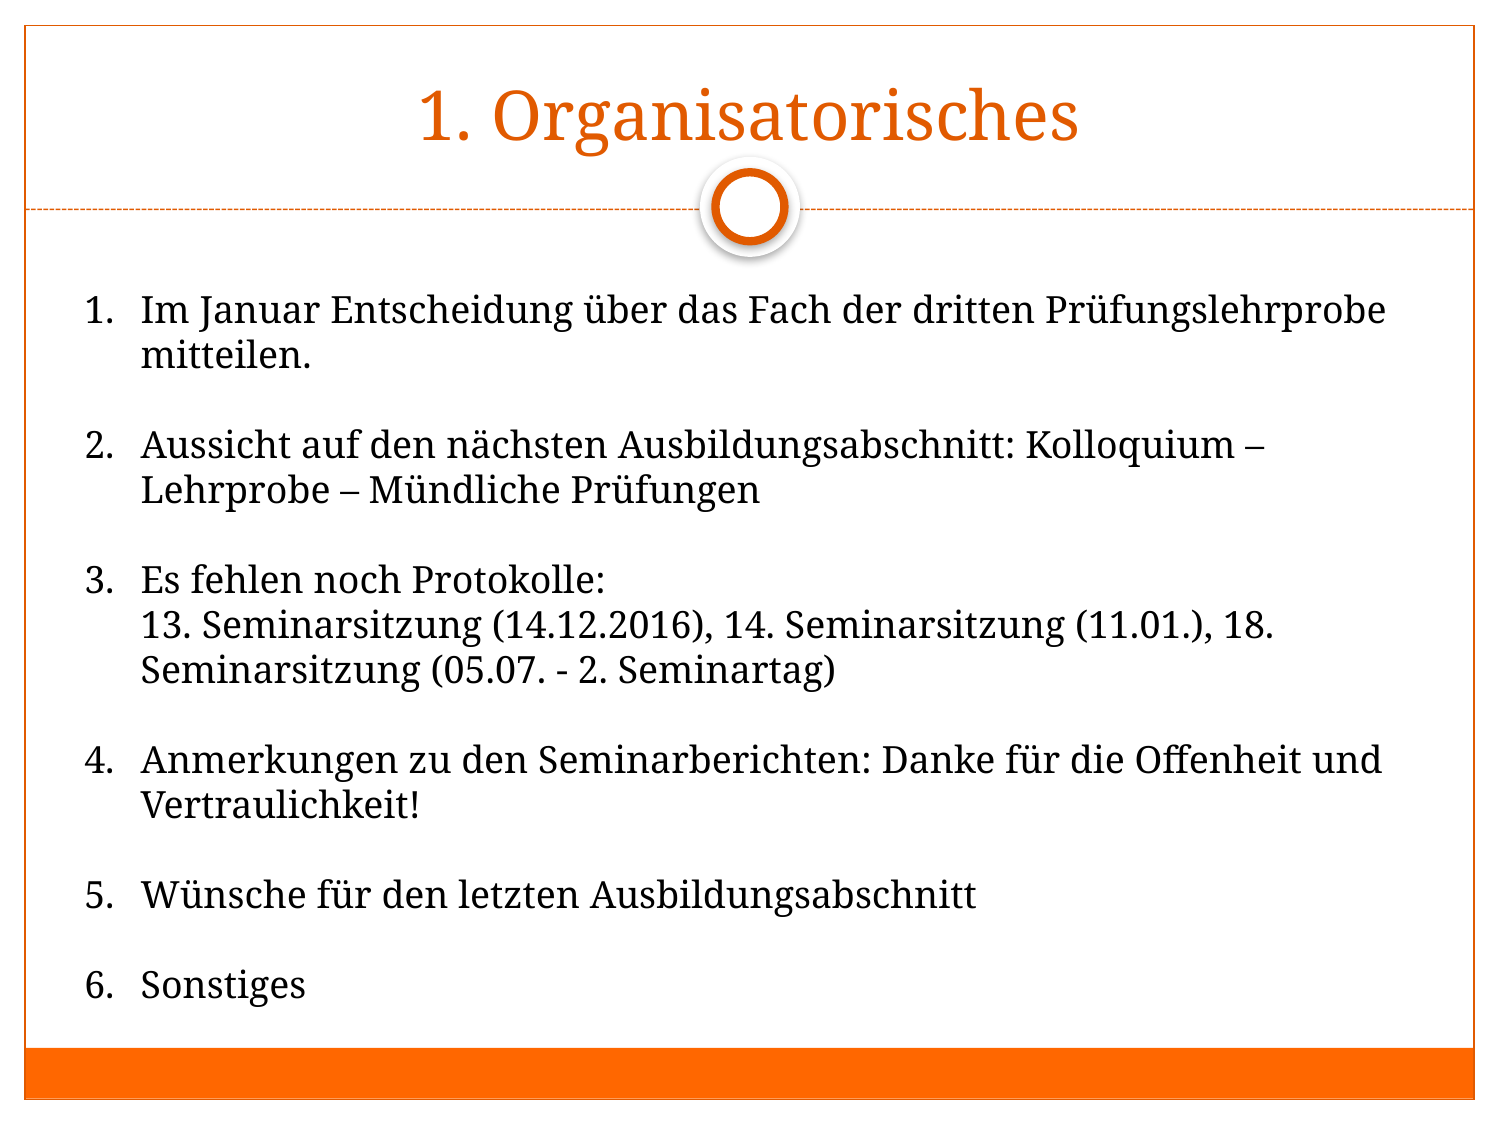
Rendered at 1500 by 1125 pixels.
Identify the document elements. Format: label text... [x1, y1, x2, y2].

title 1. Organisatorisches [49, 37, 1450, 162]
text_box Im Januar Entscheidung über das Fach der dritten Prüfungslehrprobe mitteilen. Aussicht auf den nächsten Ausbildungsabschnitt: Kolloquium – Lehrprobe – Mündliche Prüfungen Es fehlen noch Protokolle: 13. Seminarsitzung (14.12.2016), 14. Seminarsitzung (11.01.), 18. Seminarsitzung (05.07. - 2. Seminartag) Anmerkungen zu den Seminarberichten: Danke für die Offenheit und Vertraulichkeit! Wünsche für den letzten Ausbildungsabschnitt Sonstiges [69, 278, 1453, 1014]
